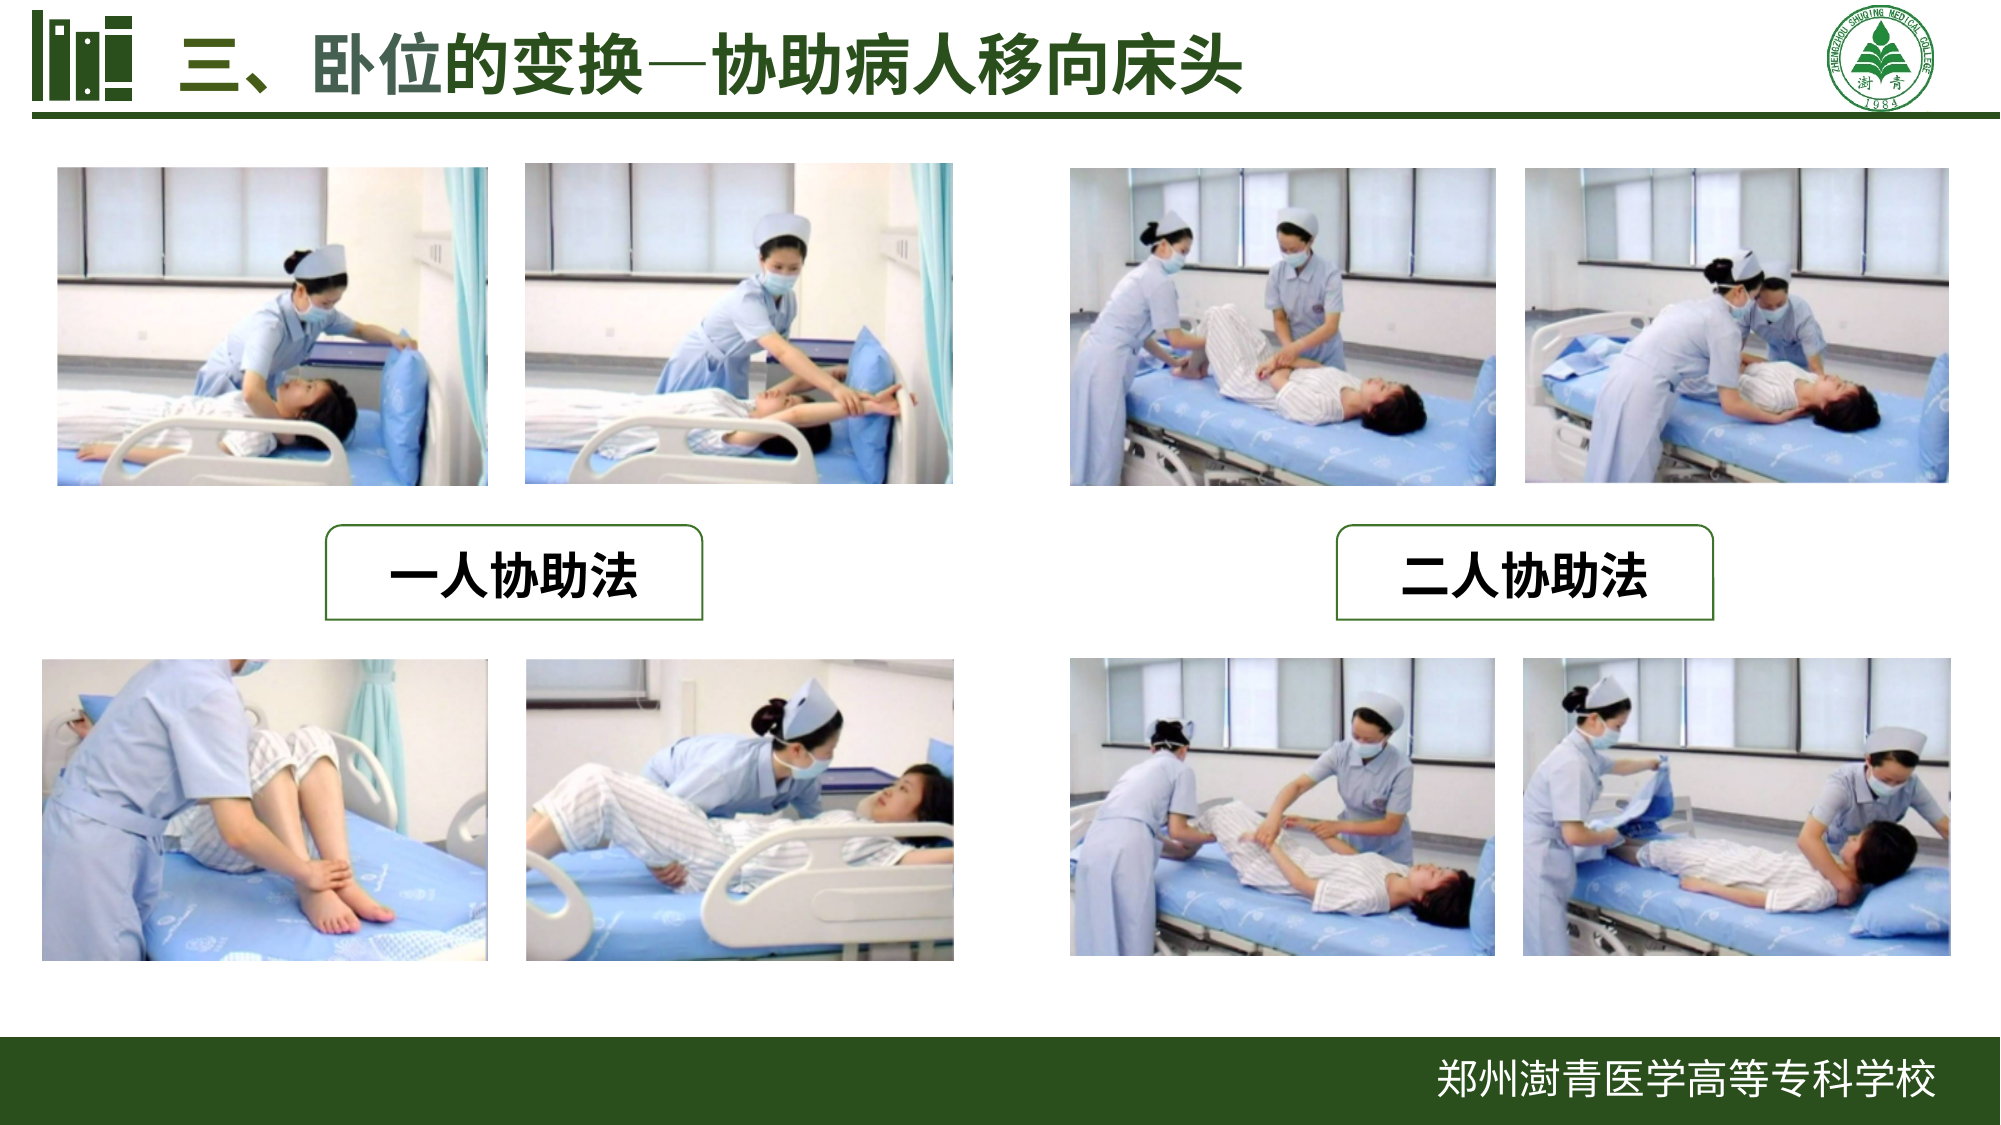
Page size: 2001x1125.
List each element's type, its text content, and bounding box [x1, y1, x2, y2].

text_box 一人协助法 [324, 524, 704, 621]
picture [1827, 5, 1934, 112]
text_box 二人协助法 [1335, 524, 1715, 621]
picture [1070, 168, 1496, 486]
picture [524, 163, 953, 484]
picture [1523, 658, 1951, 957]
picture [55, 166, 488, 486]
picture [1524, 168, 1949, 486]
picture [42, 658, 488, 961]
text_box 三、卧位的变换—协助病人移向床头 [161, 15, 1442, 110]
picture [524, 658, 954, 961]
picture [1070, 658, 1495, 957]
